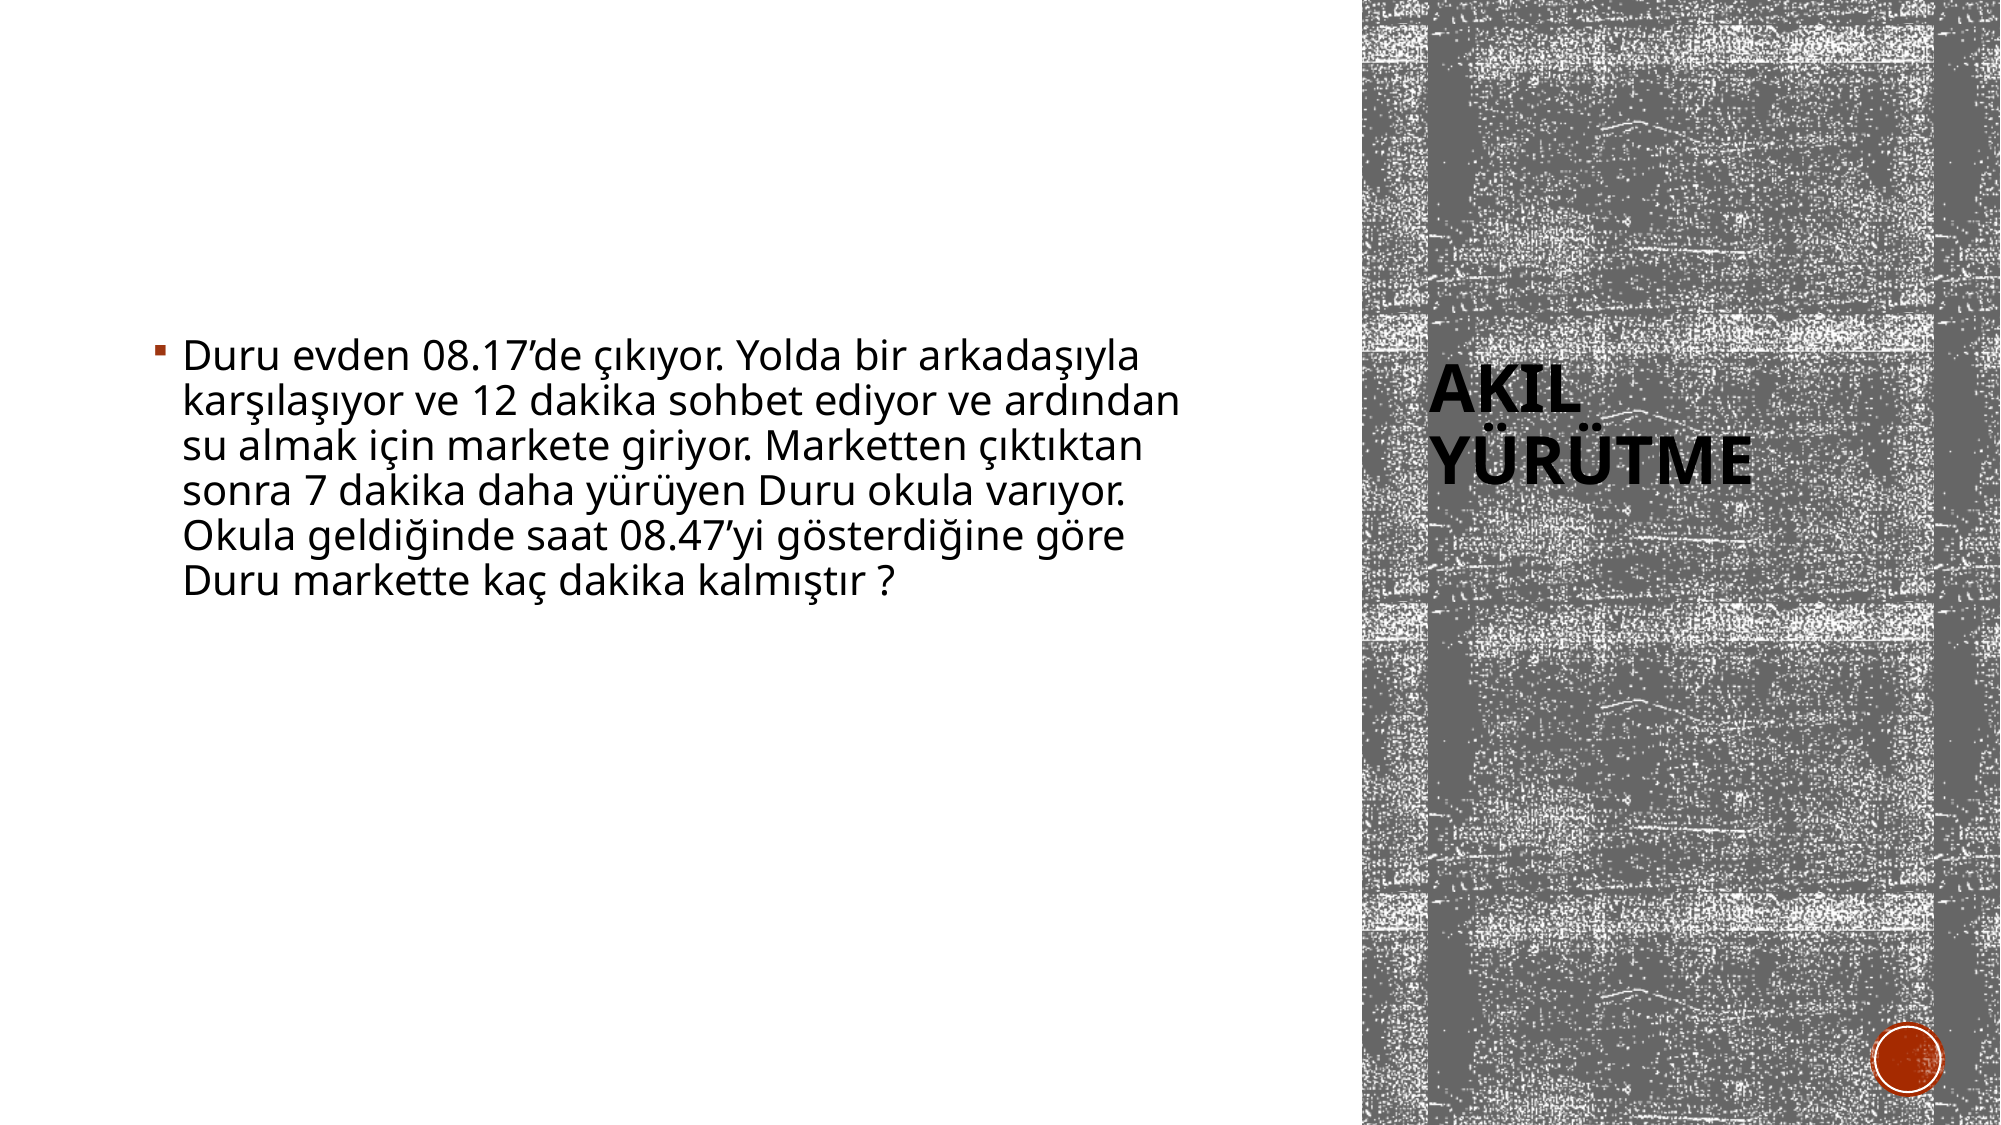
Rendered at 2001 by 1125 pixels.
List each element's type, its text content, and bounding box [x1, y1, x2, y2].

list Duru evden 08.17’de çıkıyor. Yolda bir arkadaşıyla karşılaşıyor ve 12 dakika sohbet ediyor ve ardından su almak için markete giriyor. Marketten çıktıktan sonra 7 dakika daha yürüyen Duru okula varıyor. Okula geldiğinde saat 08.47’yi gösterdiğine göre Duru markette kaç dakika kalmıştır ? [137, 112, 1239, 936]
title Akıl yürütme [1414, 402, 1940, 507]
